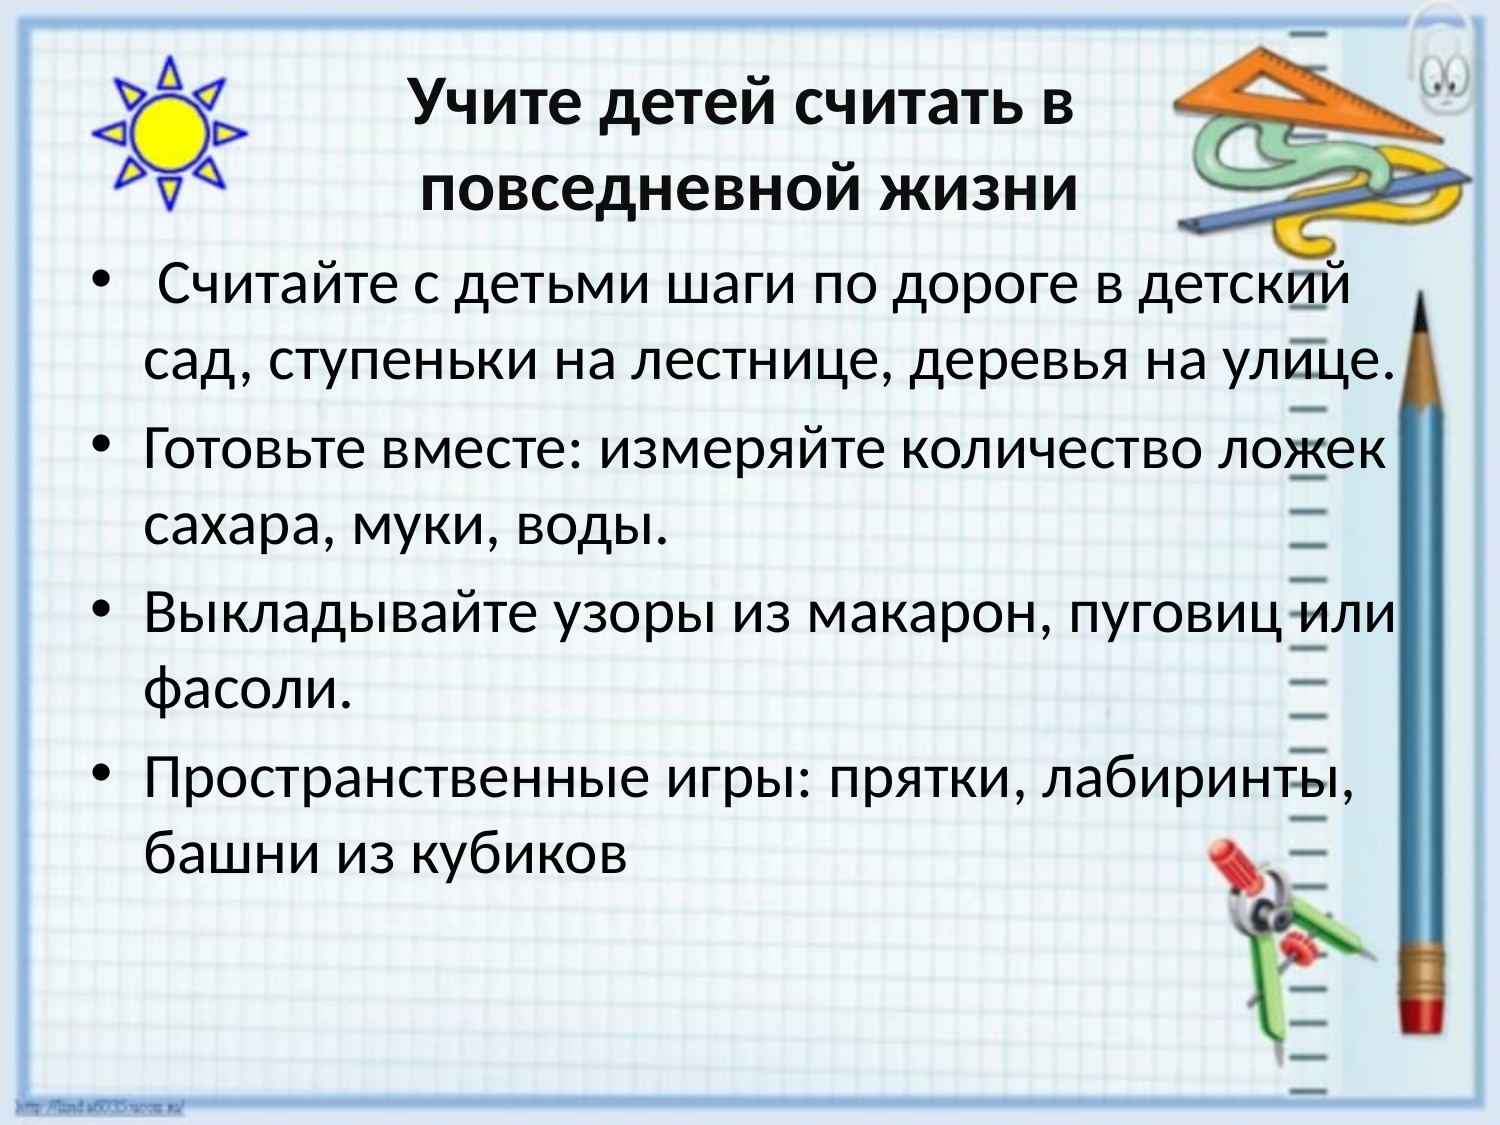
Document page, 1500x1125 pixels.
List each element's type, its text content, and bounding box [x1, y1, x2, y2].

picture [0, 0, 1500, 1125]
title Учите детей считать в повседневной жизни [75, 45, 1425, 232]
list Считайте с детьми шаги по дороге в детский сад, ступеньки на лестнице, деревья на улице. Готовьте вместе: измеряйте количество ложек сахара, муки, воды. Выкладывайте узоры из макарон, пуговиц или фасоли. Пространственные игры: прятки, лабиринты, башни из кубиков [75, 232, 1425, 975]
